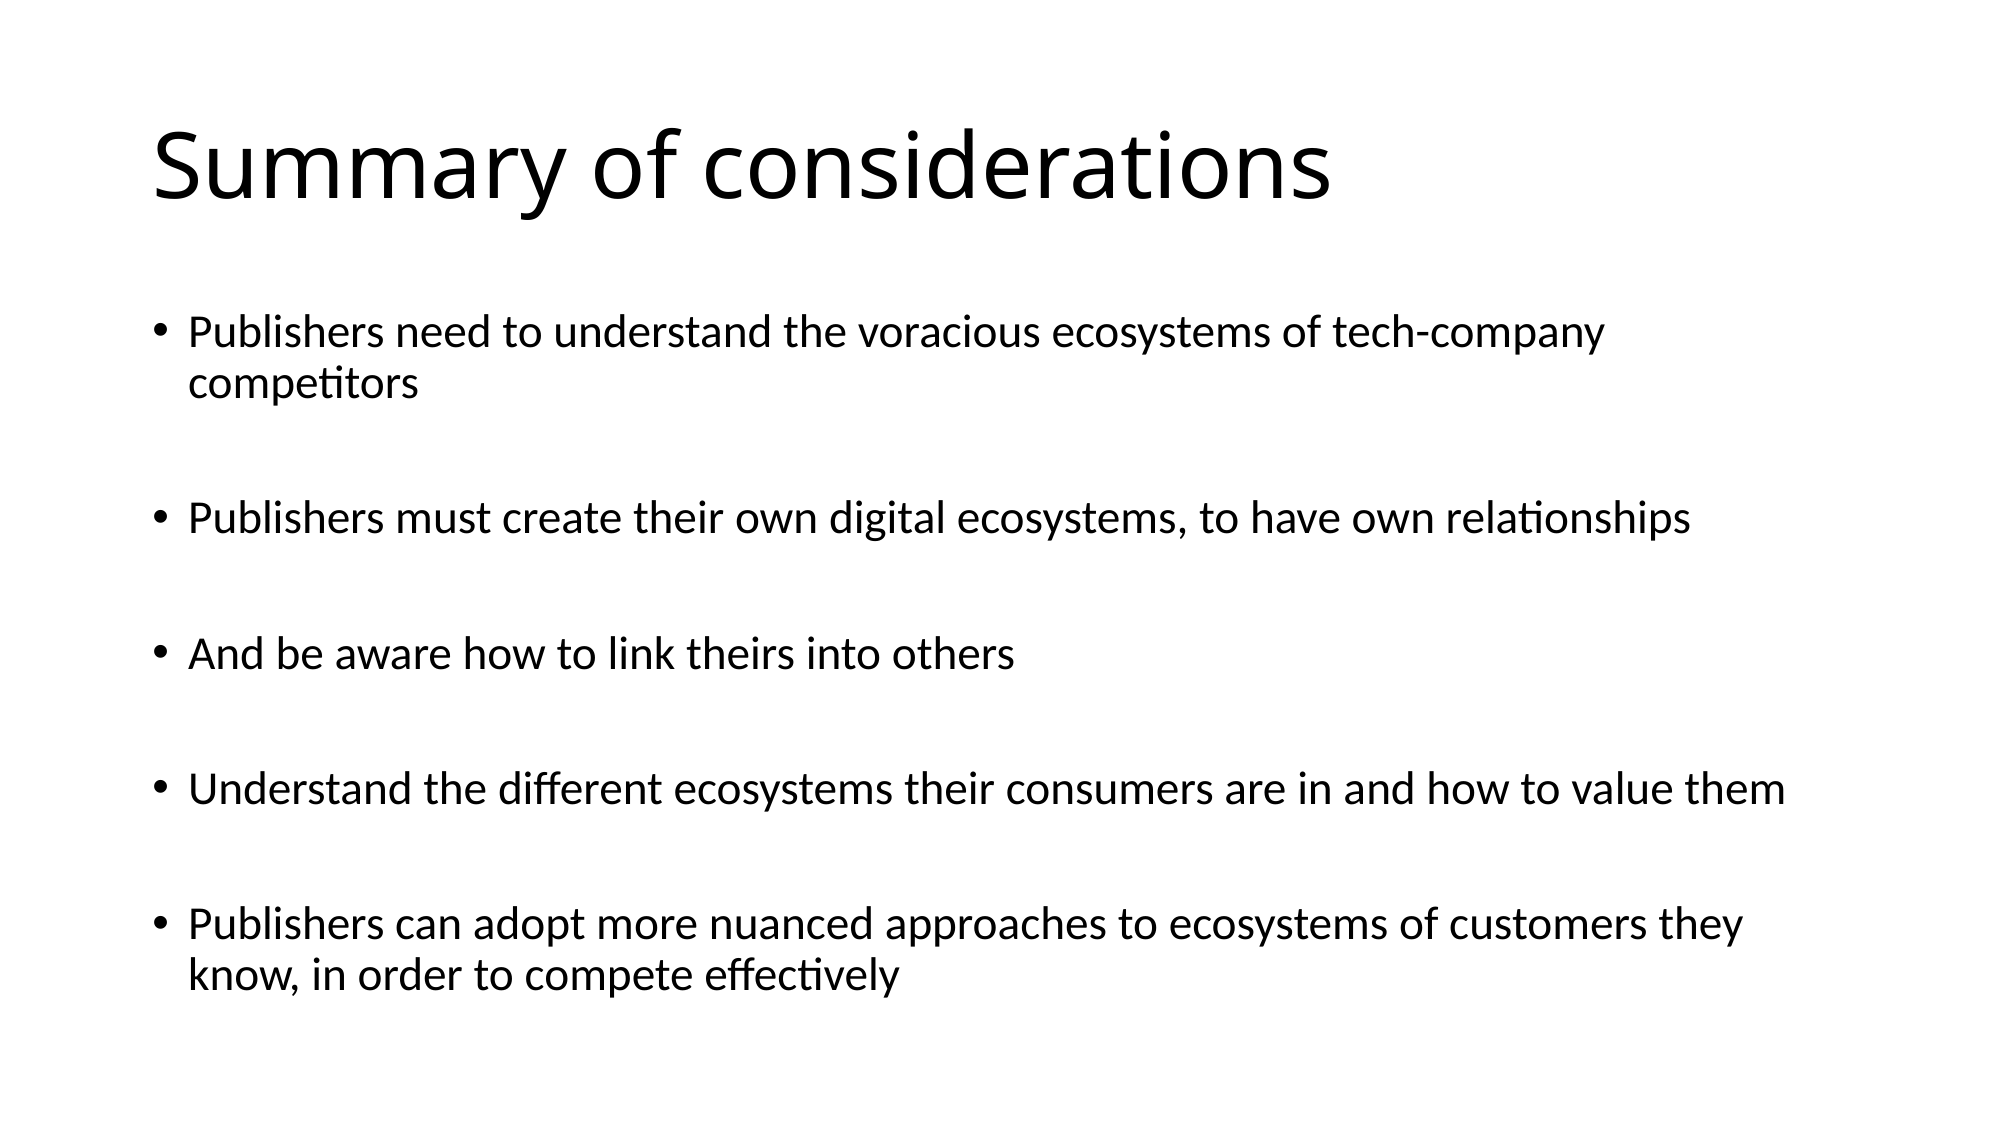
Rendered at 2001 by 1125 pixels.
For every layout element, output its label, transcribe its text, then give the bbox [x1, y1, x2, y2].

title Summary of considerations [137, 59, 1863, 278]
list Publishers need to understand the voracious ecosystems of tech-company competitors Publishers must create their own digital ecosystems, to have own relationships And be aware how to link theirs into others Understand the different ecosystems their consumers are in and how to value them Publishers can adopt more nuanced approaches to ecosystems of customers they know, in order to compete effectively [137, 299, 1863, 1014]
